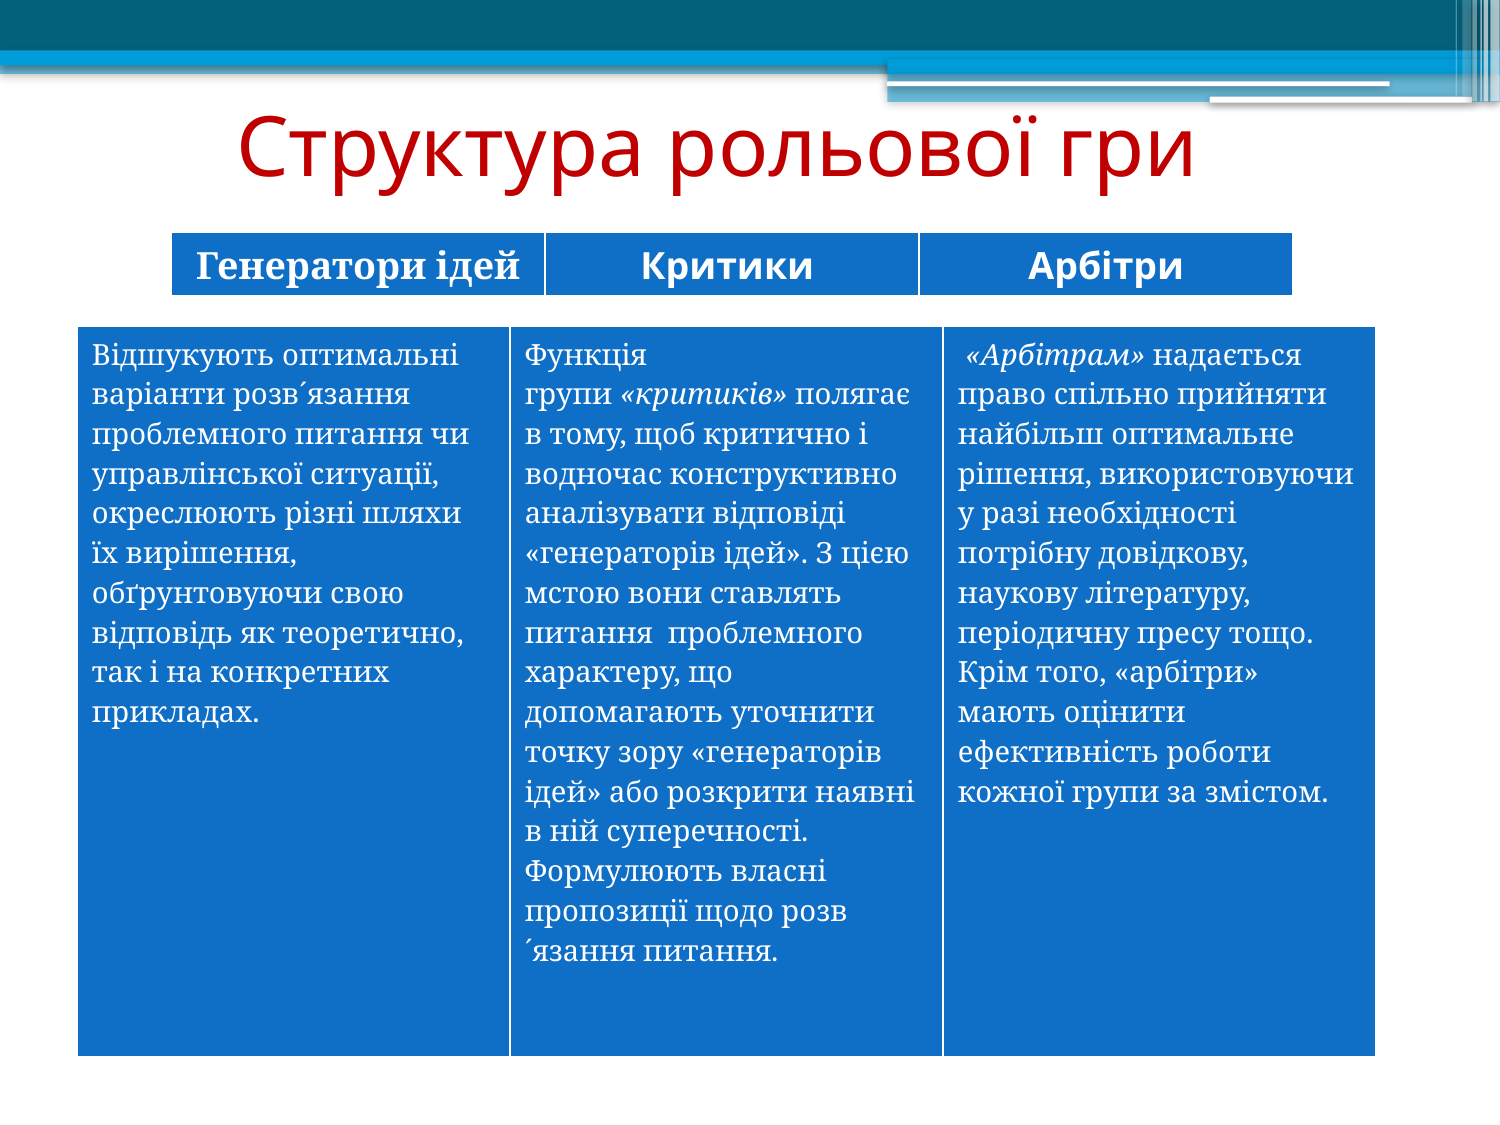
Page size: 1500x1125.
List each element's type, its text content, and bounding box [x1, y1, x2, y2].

table_header Критики [546, 233, 918, 295]
table_header Арбітри [920, 233, 1292, 295]
table_header Функція групи «критиків» полягає в тому, щоб критично і водночас конструктивно аналізувати відповіді «генераторів ідей». З цією мстою вони ставлять питання проблемного характеру, що допомагають уточнити точку зору «генераторів ідей» або розкрити наявні в ній суперечності. Формулюють власні пропозиції щодо розв´язання питання. [511, 327, 942, 1056]
table_header Генератори ідей [172, 233, 544, 295]
title Структура рольової гри [52, 77, 1404, 209]
table_header «Арбітрам» надається право спільно прийняти найбільш оптимальне рішення, використовуючи у разі необхідності потрібну довідкову, наукову літературу, періодичну пресу тощо. Крім того, «арбітри» мають оцінити ефективність роботи кожної групи за змістом. [944, 327, 1375, 1056]
table_header Відшукують оптимальні варіанти розв´язання проблемного питання чи управлінської ситуації, окреслюють різні шляхи їх вирішення, обґрунтовуючи свою відповідь як теоретично, так і на конкретних прикладах. [78, 327, 509, 1056]
